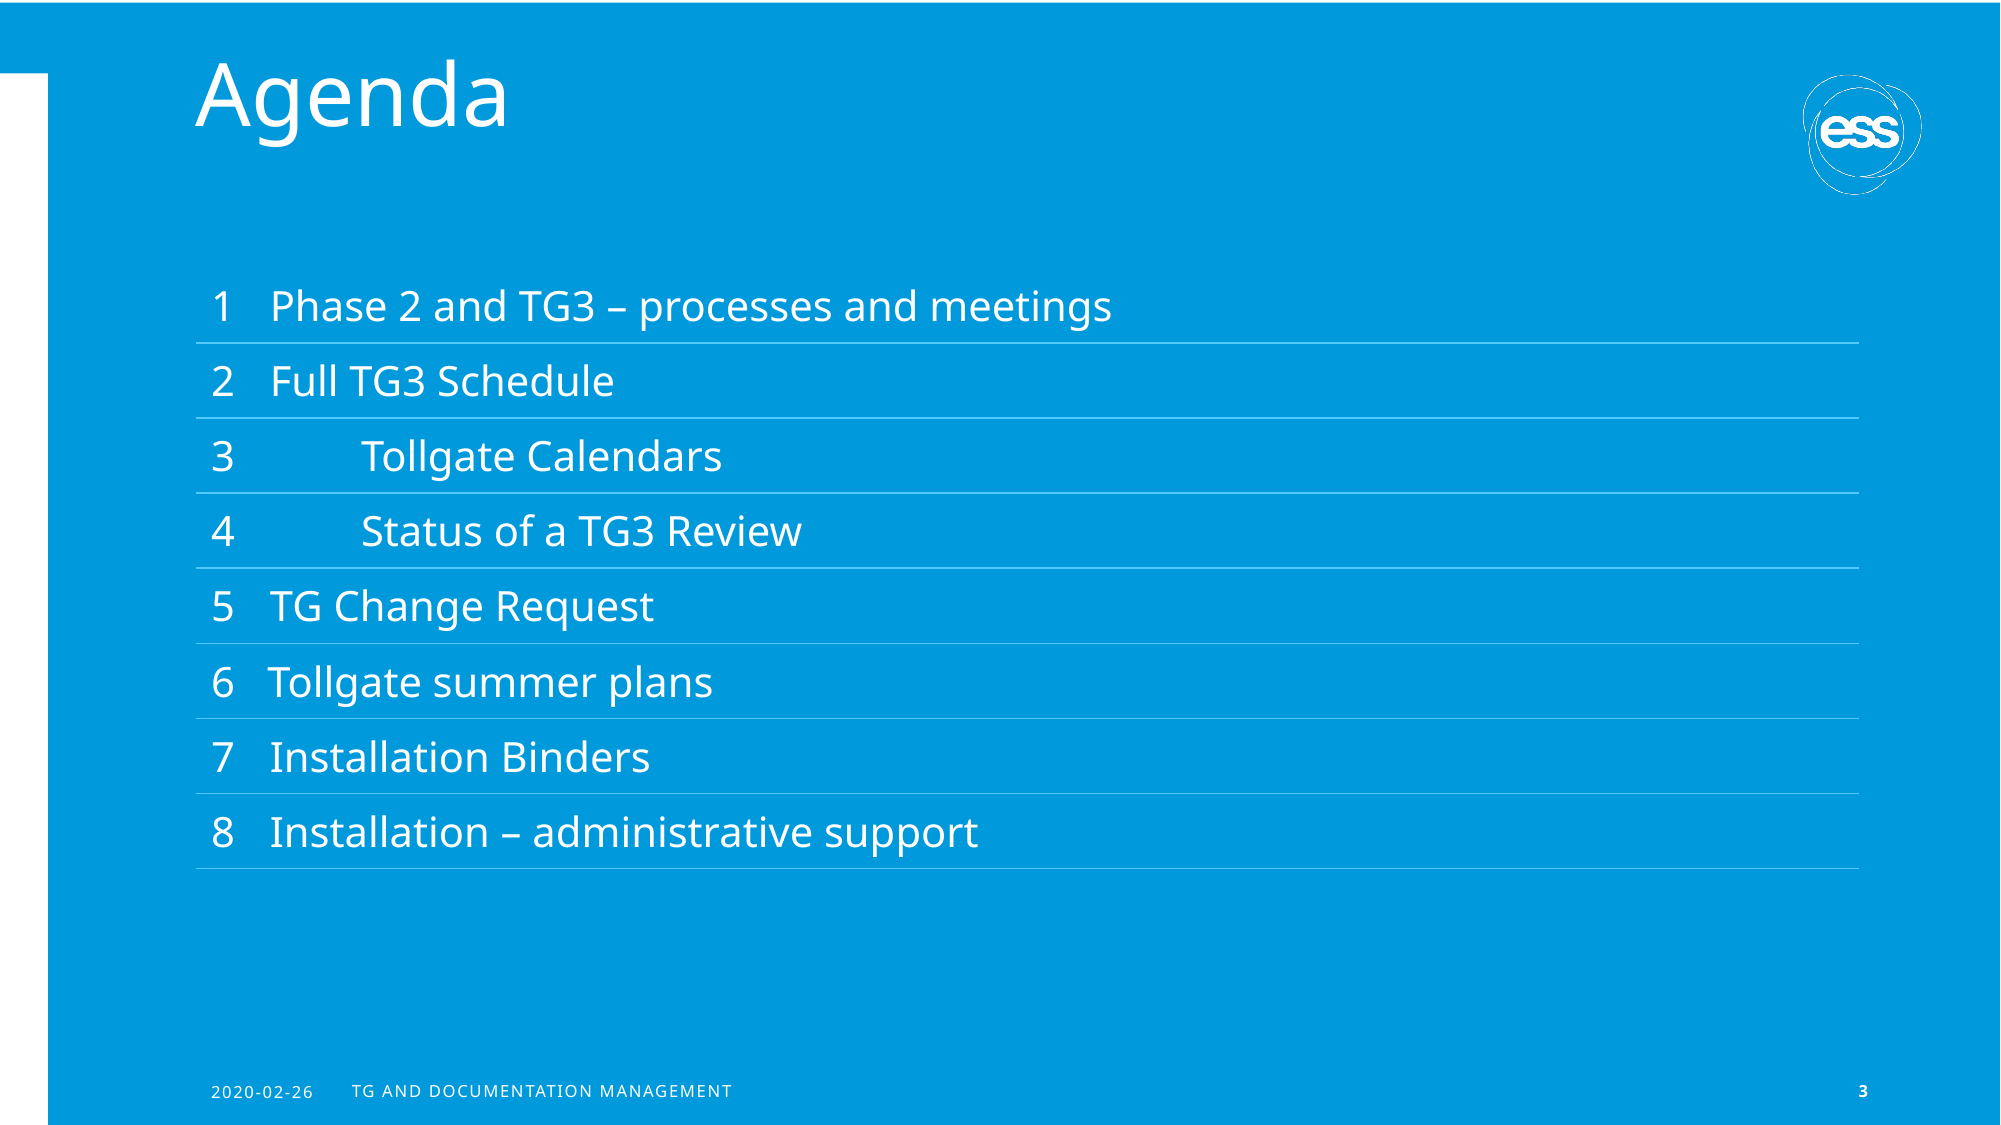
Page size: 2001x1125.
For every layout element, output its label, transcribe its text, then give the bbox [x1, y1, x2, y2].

table_cell 2 Full TG3 Schedule [196, 344, 1859, 417]
table_cell 5 TG Change Request [196, 569, 1859, 643]
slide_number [196, 1062, 333, 1123]
table_cell 7 Installation Binders [196, 719, 1859, 793]
footer TG AND DOCUMENTATION MANAGEMENT [336, 1062, 1046, 1123]
slide_number 3 [1432, 1062, 1883, 1123]
title Agenda [181, 43, 1717, 152]
table_cell 6 Tollgate summer plans [196, 644, 1859, 718]
table_header 1 Phase 2 and TG3 – processes and meetings [196, 268, 1859, 342]
table_cell 8 Installation – administrative support [196, 794, 1859, 868]
table_cell 3 Tollgate Calendars [196, 419, 1859, 492]
table_cell 4 Status of a TG3 Review [196, 494, 1859, 567]
